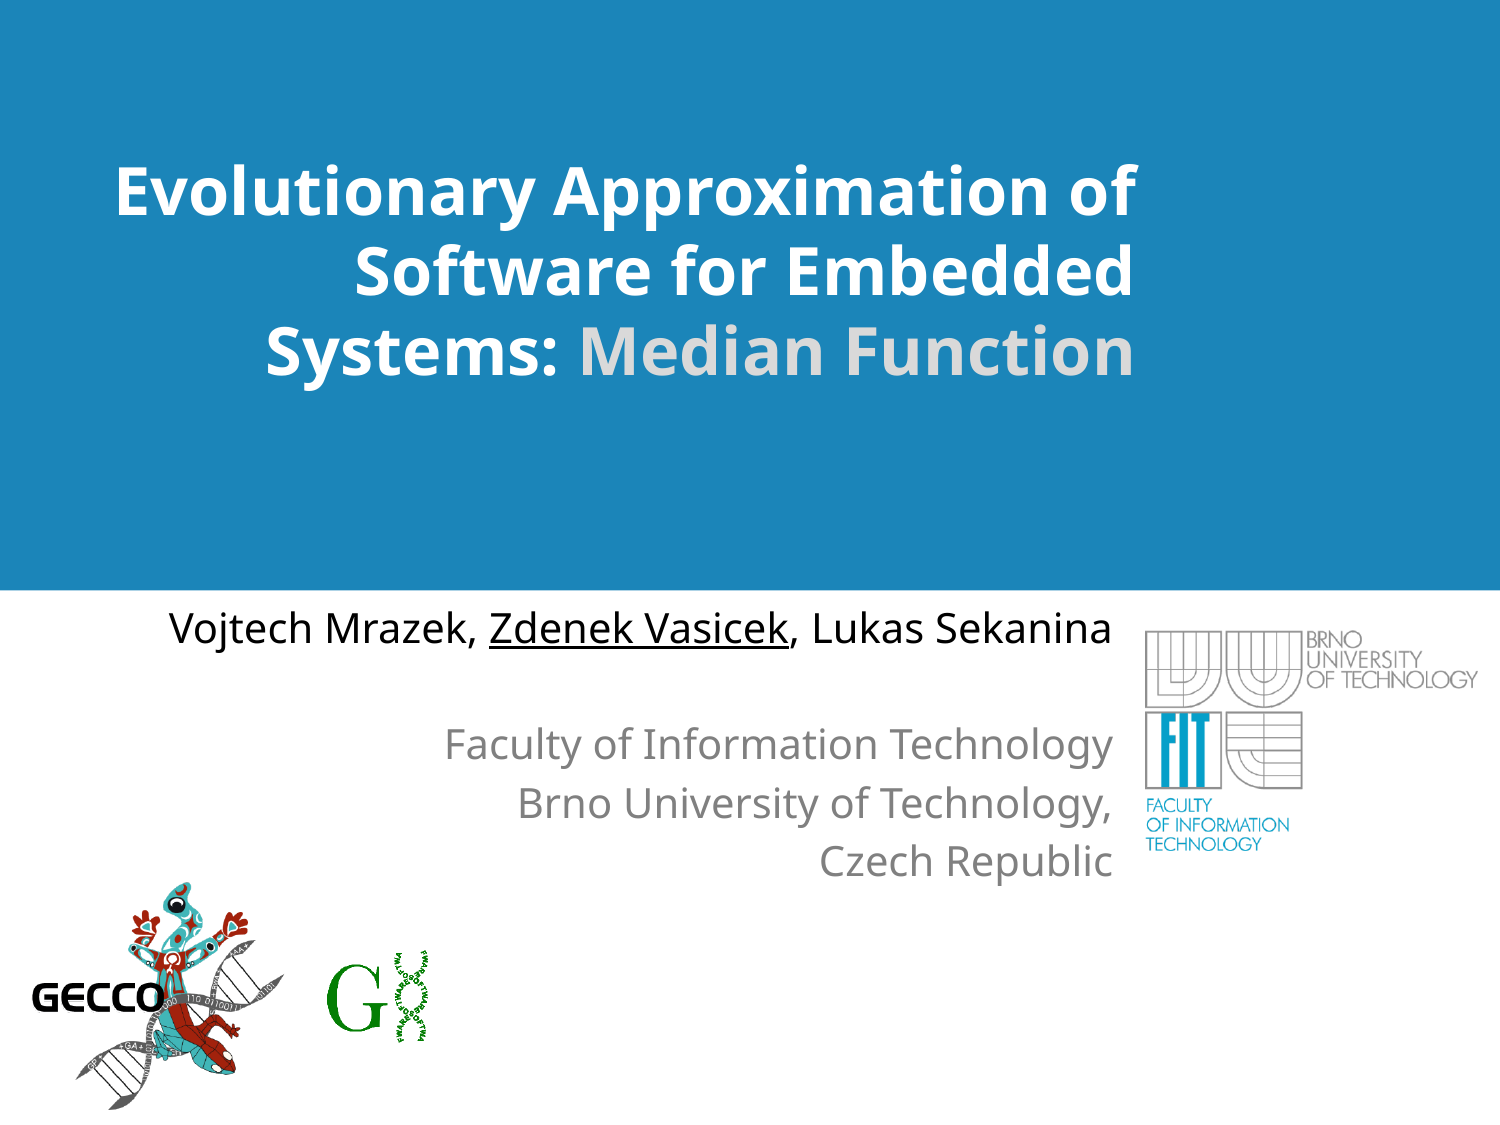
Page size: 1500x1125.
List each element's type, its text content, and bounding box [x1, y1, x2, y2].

picture [327, 945, 428, 1047]
subtitle Vojtech Mrazek, Zdenek Vasicek, Lukas Sekanina Faculty of Information Technology Brno University of Technology, Czech Republic [0, 594, 1129, 669]
picture [1145, 630, 1478, 851]
title Evolutionary Approximation of Software for Embedded Systems: Median Function [23, 166, 1152, 372]
picture [23, 869, 290, 1123]
